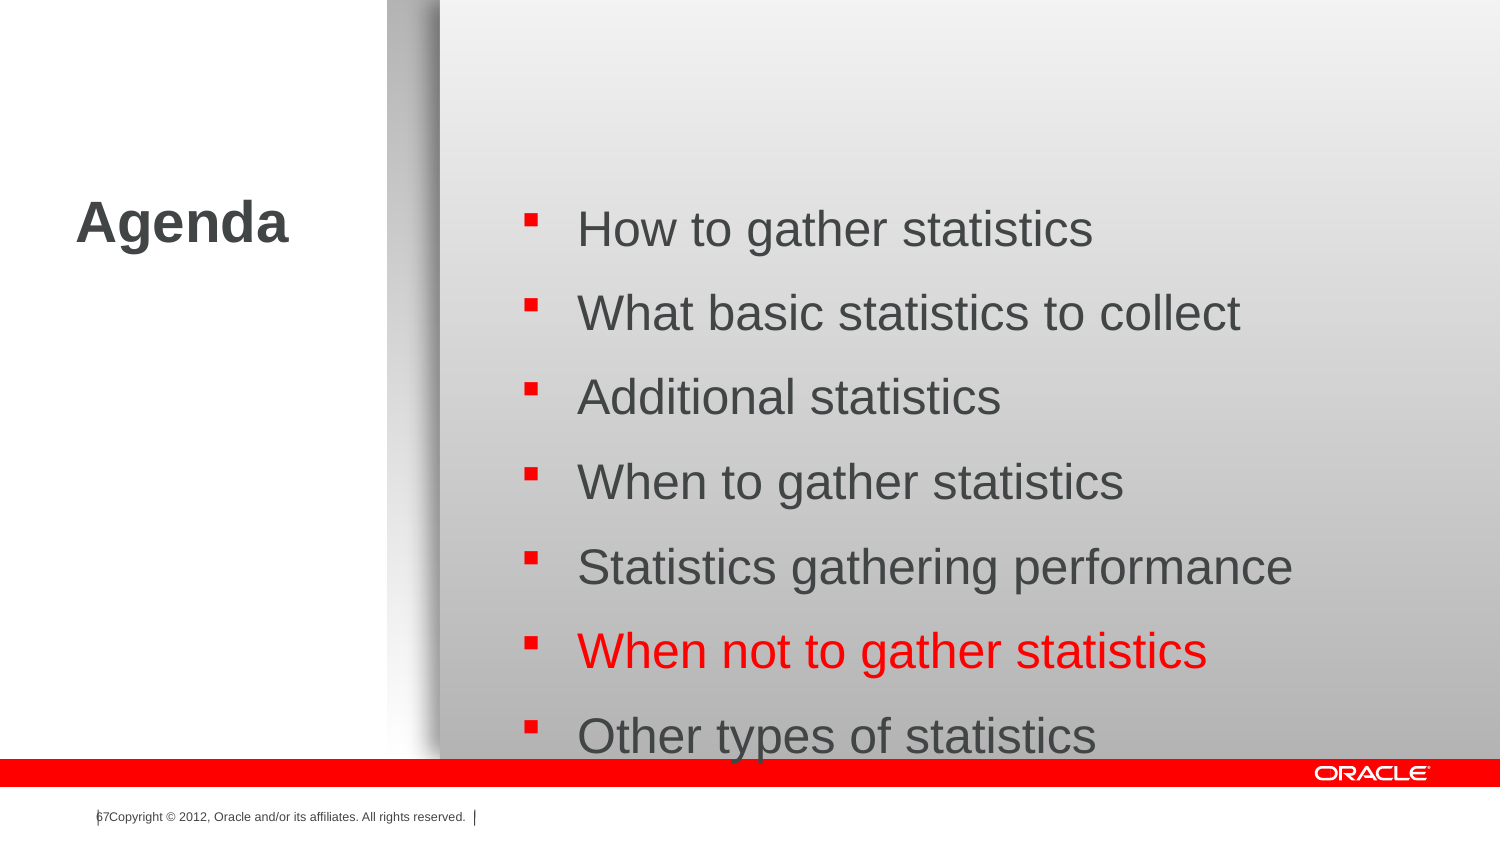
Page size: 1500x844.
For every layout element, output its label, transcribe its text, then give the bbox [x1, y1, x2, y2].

list How to gather statistics What basic statistics to collect Additional statistics When to gather statistics Statistics gathering performance When not to gather statistics Other types of statistics [520, 184, 1431, 696]
title Agenda [75, 192, 358, 317]
picture [0, 759, 1500, 787]
